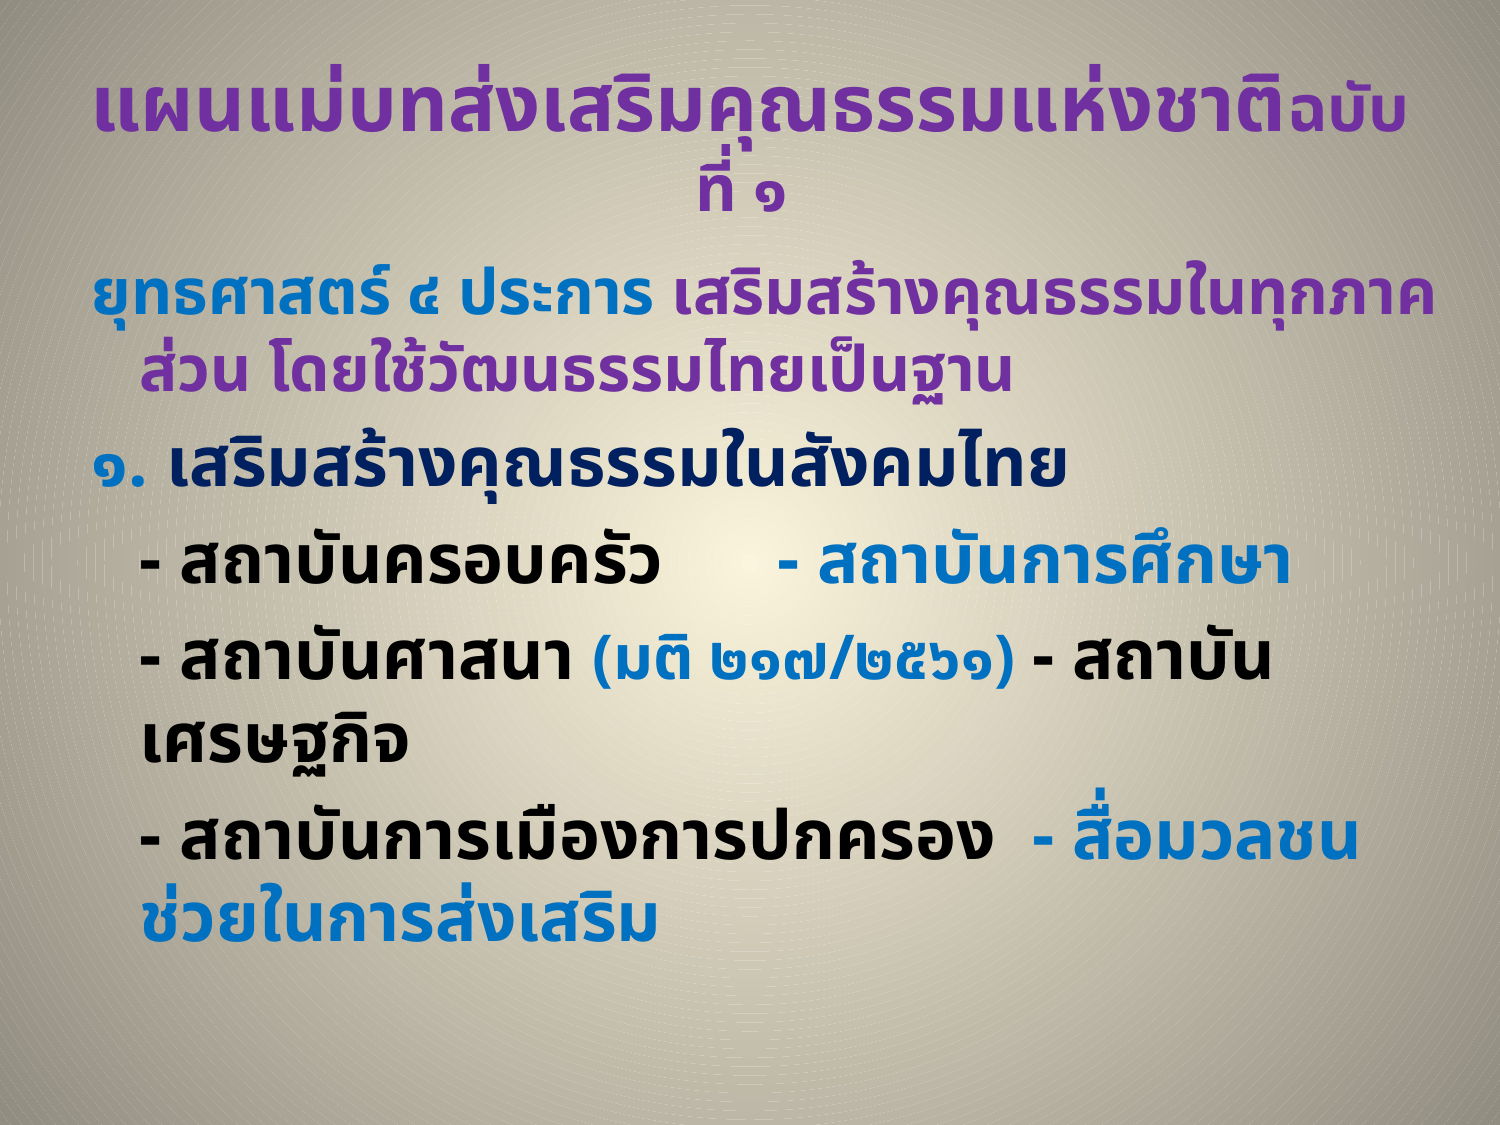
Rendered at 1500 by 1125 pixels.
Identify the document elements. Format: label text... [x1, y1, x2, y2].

title แผนแม่บทส่งเสริมคุณธรรมแห่งชาติฉบับที่ ๑ [75, 45, 1425, 233]
list ยุทธศาสตร์ ๔ ประการ เสริมสร้างคุณธรรมในทุกภาคส่วน โดยใช้วัฒนธรรมไทยเป็นฐาน ๑. เสริมสร้างคุณธรรมในสังคมไทย - สถาบันครอบครัว - สถาบันการศึกษา - สถาบันศาสนา (มติ ๒๑๗/๒๕๖๑) - สถาบันเศรษฐกิจ - สถาบันการเมืองการปกครอง - สื่อมวลชนช่วยในการส่งเสริม [76, 243, 1471, 1059]
